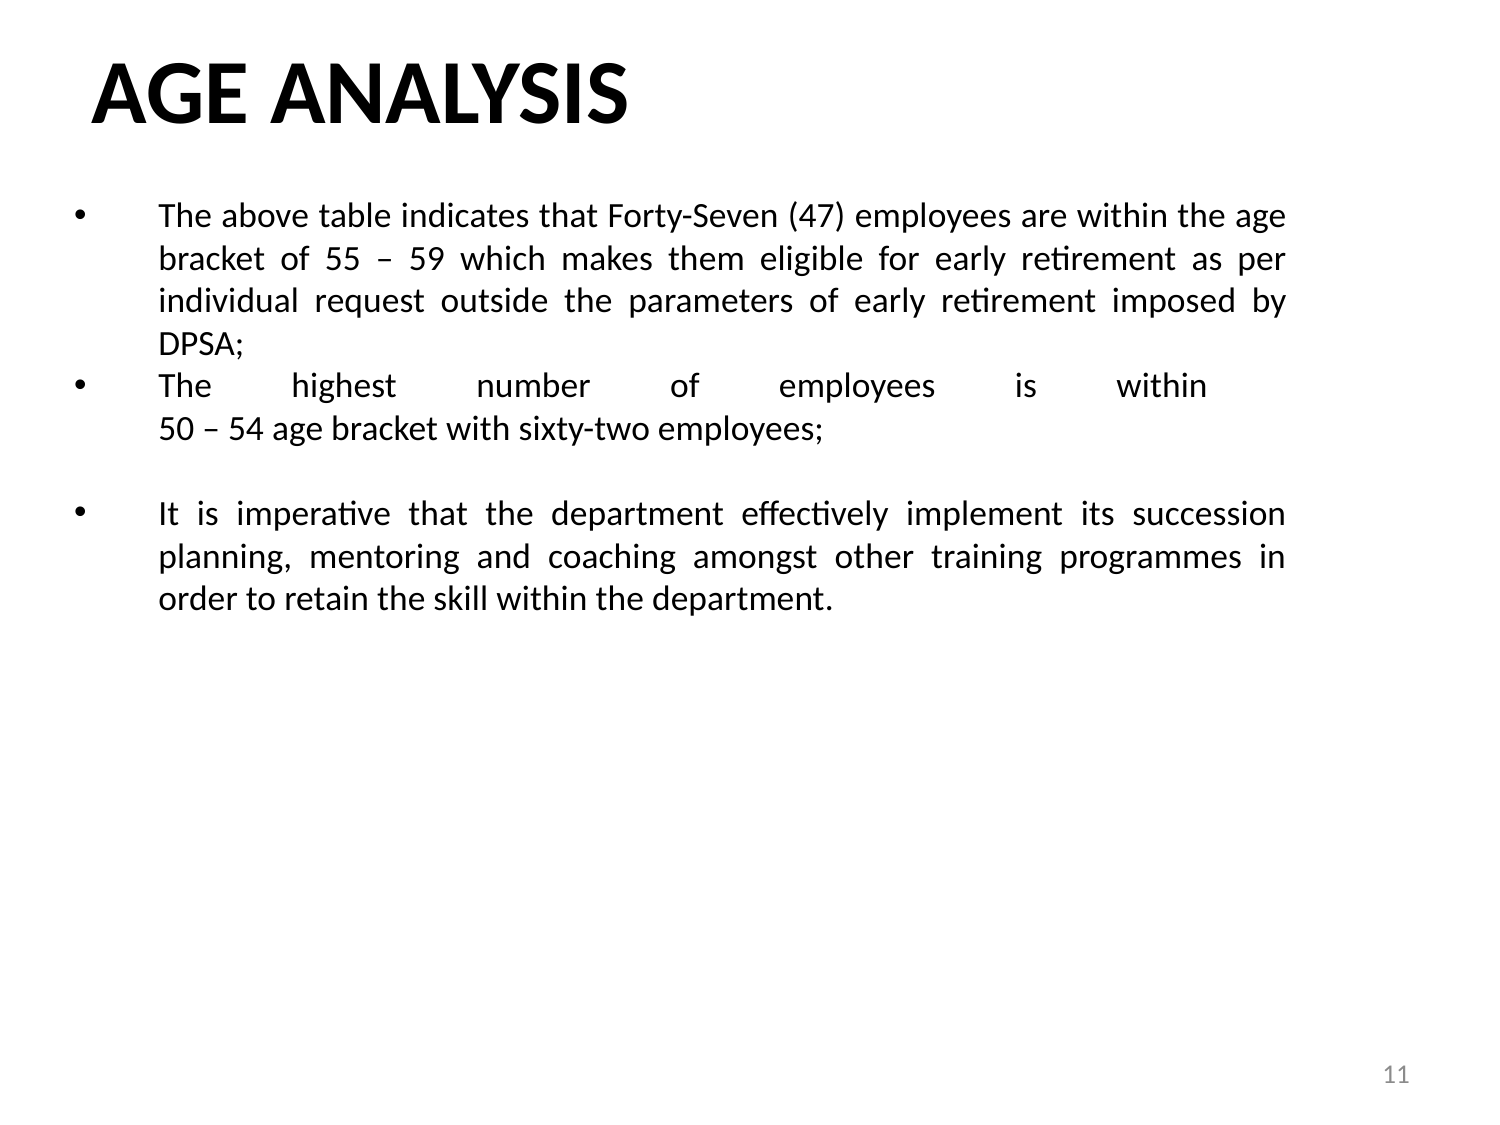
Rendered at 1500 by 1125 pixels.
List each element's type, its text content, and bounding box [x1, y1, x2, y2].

text_box The above table indicates that Forty-Seven (47) employees are within the age bracket of 55 – 59 which makes them eligible for early retirement as per individual request outside the parameters of early retirement imposed by DPSA; The highest number of employees is within 50 – 54 age bracket with sixty-two employees; It is imperative that the department effectively implement its succession planning, mentoring and coaching amongst other training programmes in order to retain the skill within the department. [59, 185, 1303, 625]
text_box AGE ANALYSIS [77, 24, 1136, 149]
slide_number 11 [1074, 1042, 1425, 1103]
